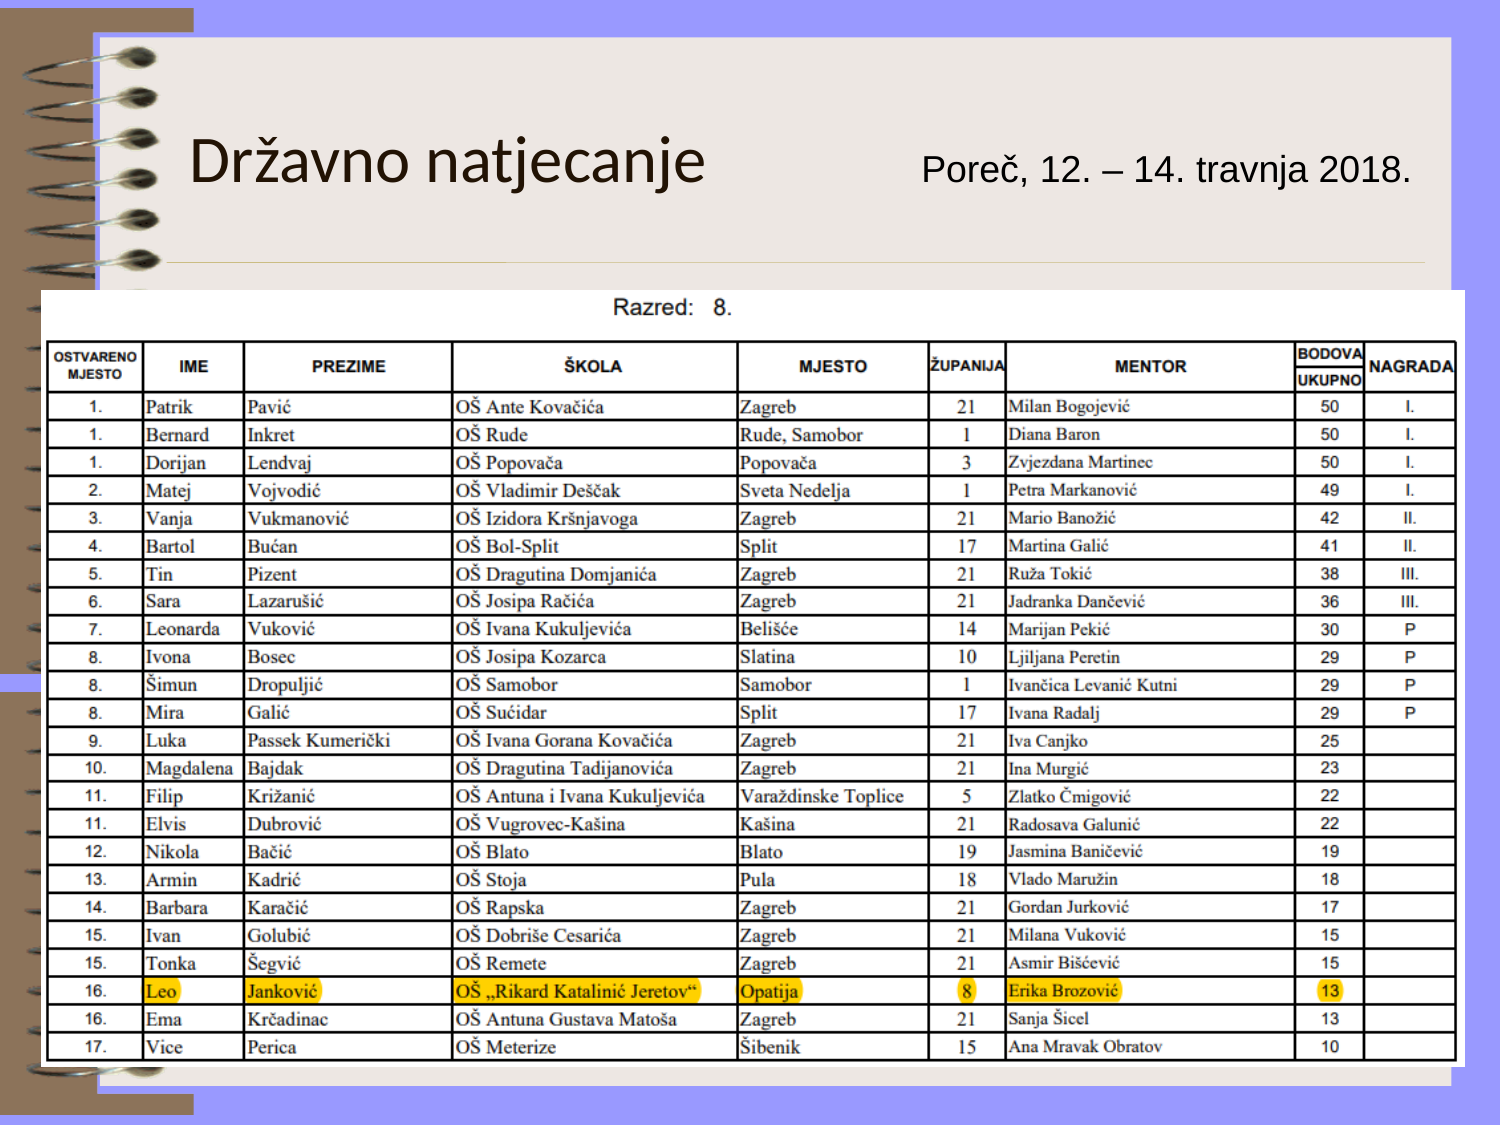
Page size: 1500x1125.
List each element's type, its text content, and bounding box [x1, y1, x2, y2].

title Državno natjecanje [174, 62, 1425, 250]
text_box Poreč, 12. – 14. travnja 2018. [860, 137, 1428, 198]
picture [0, 8, 1465, 1115]
